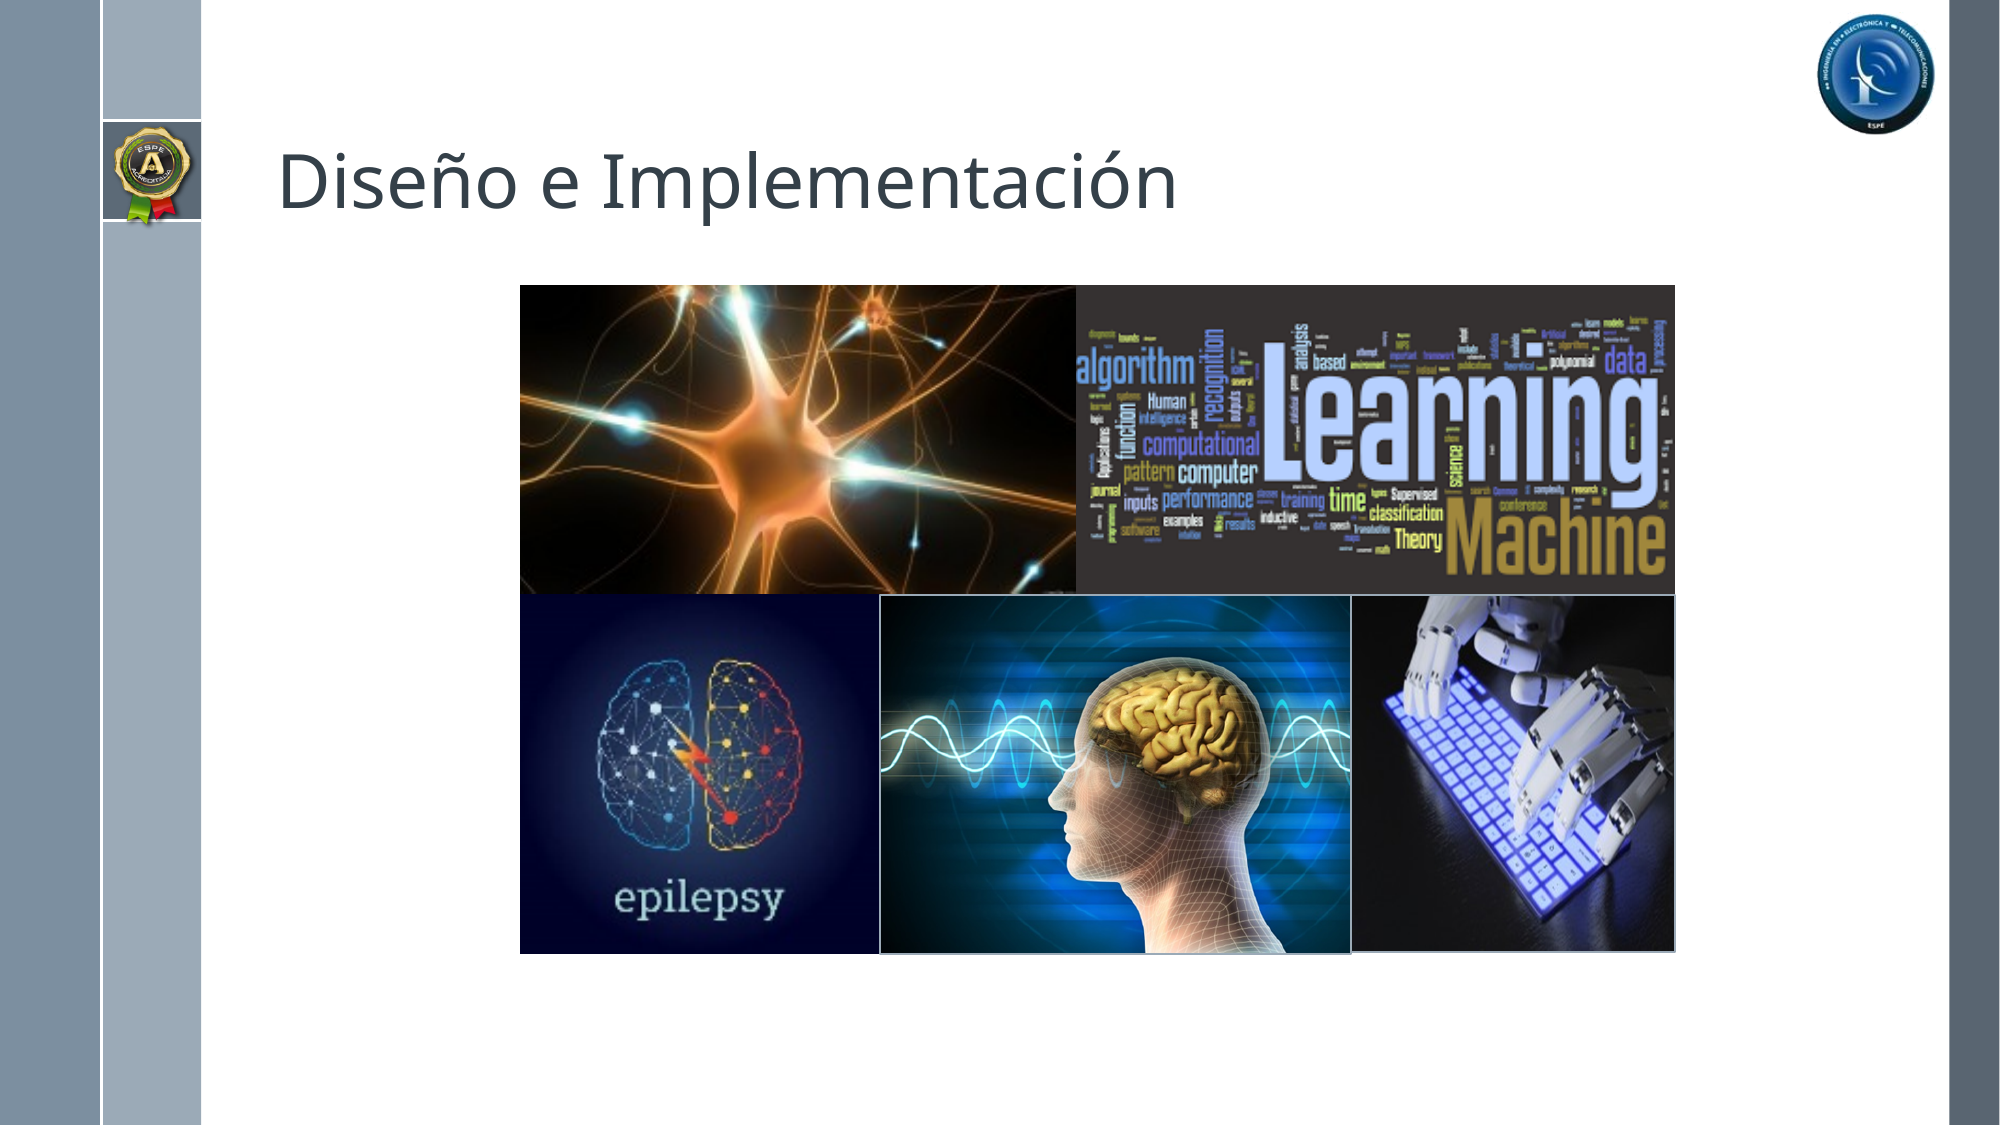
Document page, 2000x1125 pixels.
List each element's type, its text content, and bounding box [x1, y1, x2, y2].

picture [520, 285, 1675, 955]
text_box [880, 594, 1352, 955]
picture [1812, 12, 1938, 138]
title Diseño e Implementación [261, 29, 1867, 233]
text_box [1352, 594, 1676, 953]
picture [110, 124, 197, 230]
